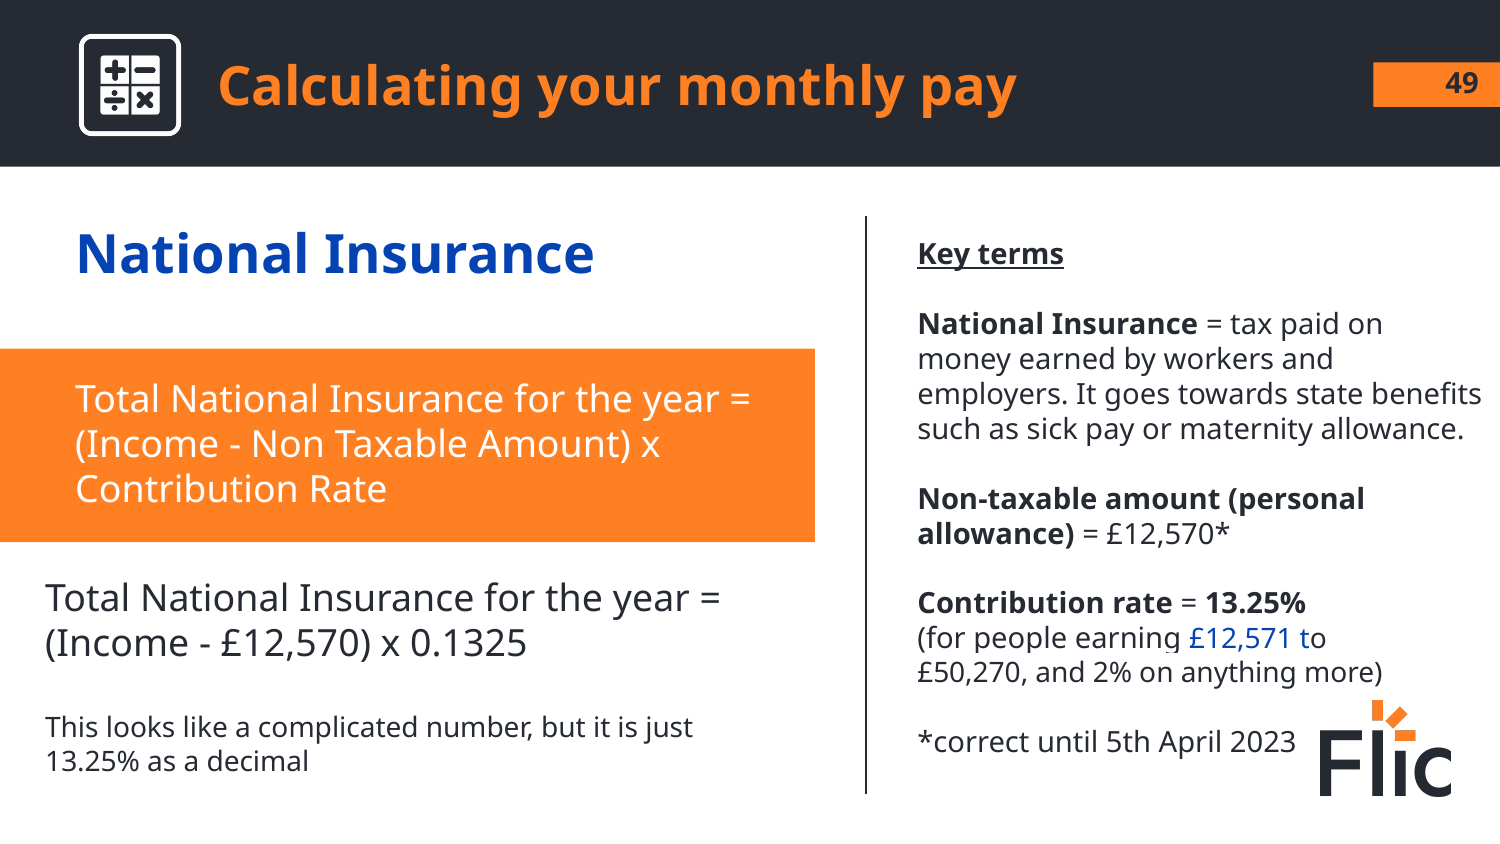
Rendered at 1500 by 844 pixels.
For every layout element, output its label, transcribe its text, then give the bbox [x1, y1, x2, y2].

text_box Key terms National Insurance = tax paid on money earned by workers and employers. It goes towards state benefits such as sick pay or maternity allowance. Non-taxable amount (personal allowance) = £12,570* Contribution rate = 13.25% (for people earning £12,571 to £50,270, and 2% on anything more) *correct until 5th April 2023 [902, 220, 1500, 774]
text_box Total National Insurance for the year = (Income - £12,570) x 0.1325 This looks like a complicated number, but it is just 13.25% as a decimal [30, 559, 785, 792]
text_box Calculating your monthly pay [202, 41, 1160, 127]
slide_number ‹#› [1423, 66, 1500, 104]
text_box [0, 348, 815, 543]
picture [1320, 774, 1451, 797]
picture [73, 27, 188, 142]
text_box National Insurance [60, 202, 841, 293]
text_box Total National Insurance for the year = (Income - Non Taxable Amount) x Contribution Rate [60, 359, 815, 525]
